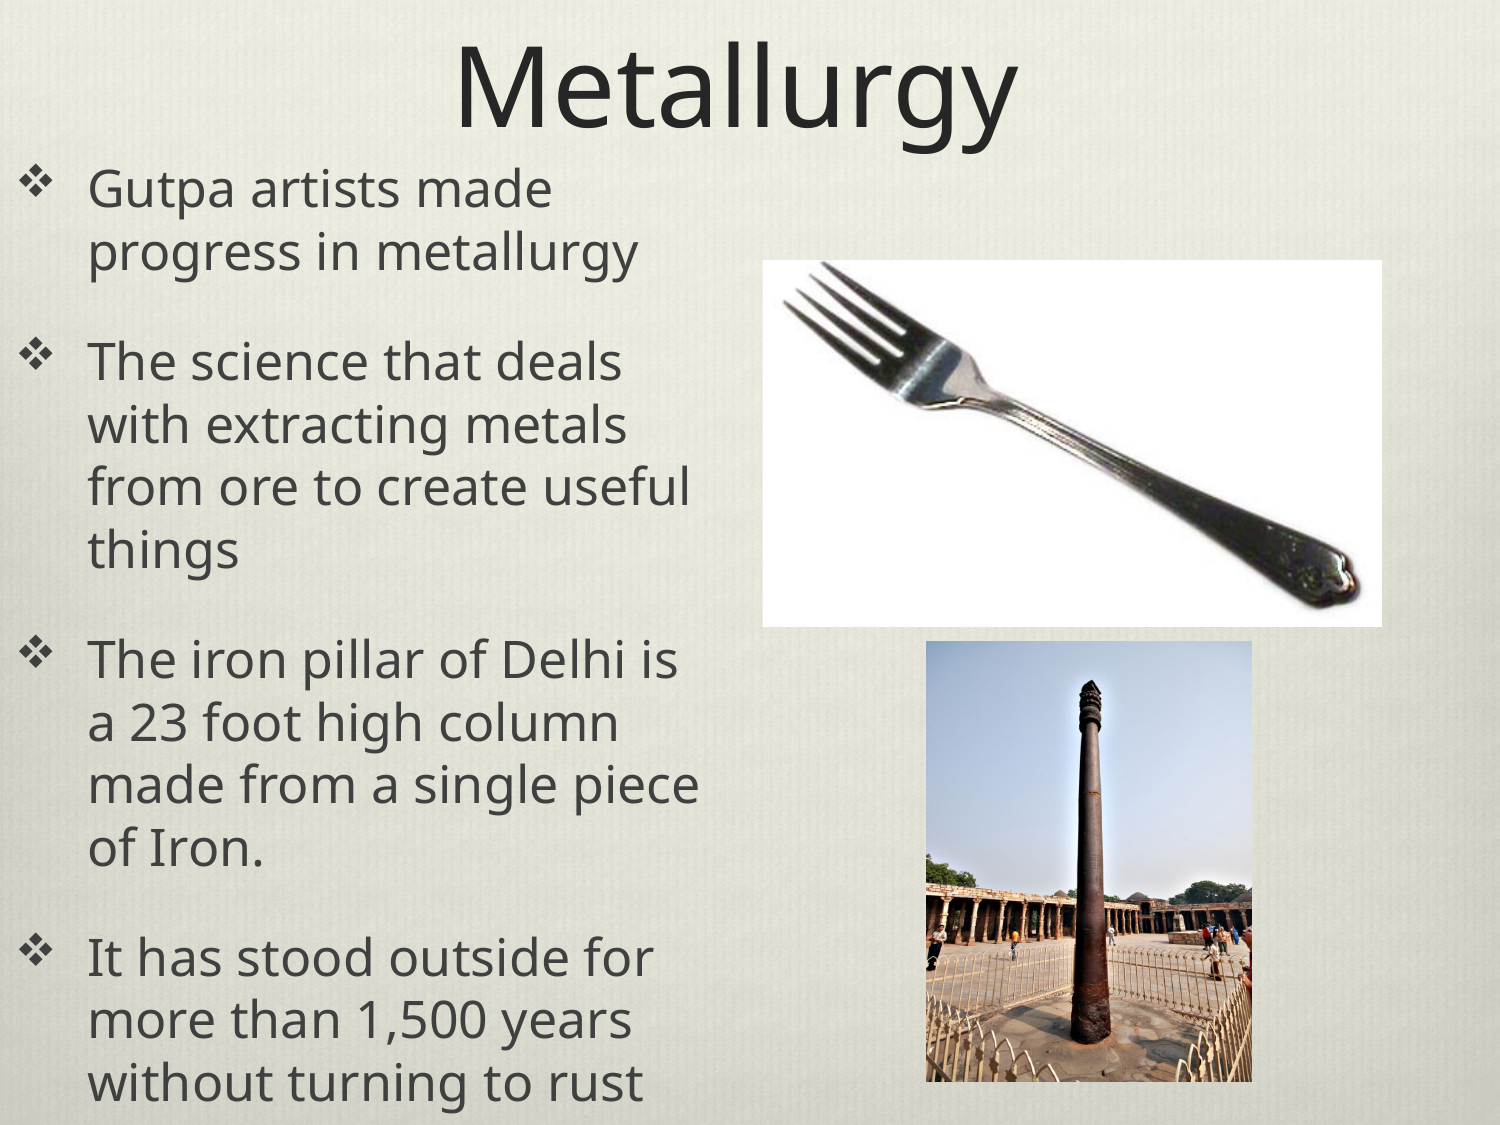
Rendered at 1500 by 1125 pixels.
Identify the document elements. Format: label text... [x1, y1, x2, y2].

title Metallurgy [119, 51, 1381, 113]
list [761, 259, 1383, 628]
list Gutpa artists made progress in metallurgy The science that deals with extracting metals from ore to create useful things The iron pillar of Delhi is a 23 foot high column made from a single piece of Iron. It has stood outside for more than 1,500 years without turning to rust [0, 148, 739, 1125]
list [676, 640, 1500, 1083]
